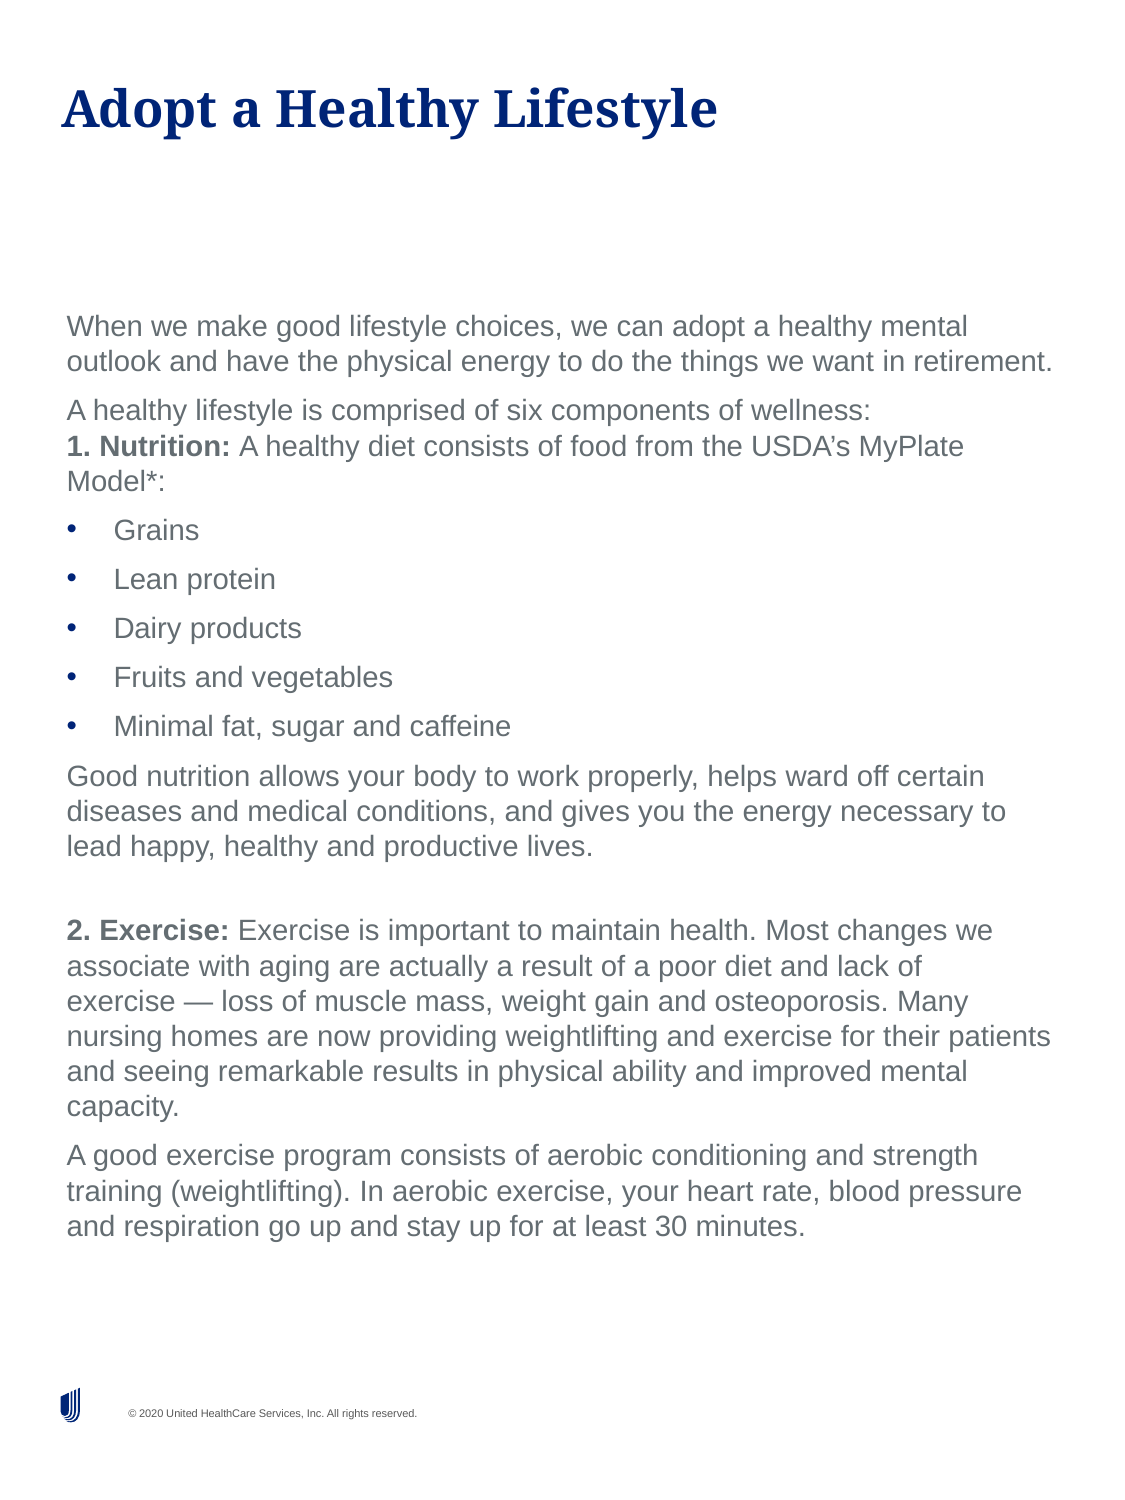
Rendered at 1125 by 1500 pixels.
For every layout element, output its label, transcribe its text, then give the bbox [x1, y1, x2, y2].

title Adopt a Healthy Lifestyle [46, 68, 1065, 203]
text_box When we make good lifestyle choices, we can adopt a healthy mental outlook and have the physical energy to do the things we want in retirement. A healthy lifestyle is comprised of six components of wellness: 1. Nutrition: A healthy diet consists of food from the USDA’s MyPlate Model*: Grains Lean protein Dairy products Fruits and vegetables Minimal fat, sugar and caffeine Good nutrition allows your body to work properly, helps ward off certain diseases and medical conditions, and gives you the energy necessary to lead happy, healthy and productive lives. 2. Exercise: Exercise is important to maintain health. Most changes we associate with aging are actually a result of a poor diet and lack of exercise — loss of muscle mass, weight gain and osteoporosis. Many nursing homes are now providing weightlifting and exercise for their patients and seeing remarkable results in physical ability and improved mental capacity. A good exercise program consists of aerobic conditioning and strength training (weightlifting). In aerobic exercise, your heart rate, blood pressure and respiration go up and stay up for at least 30 minutes. [66, 307, 1059, 1386]
